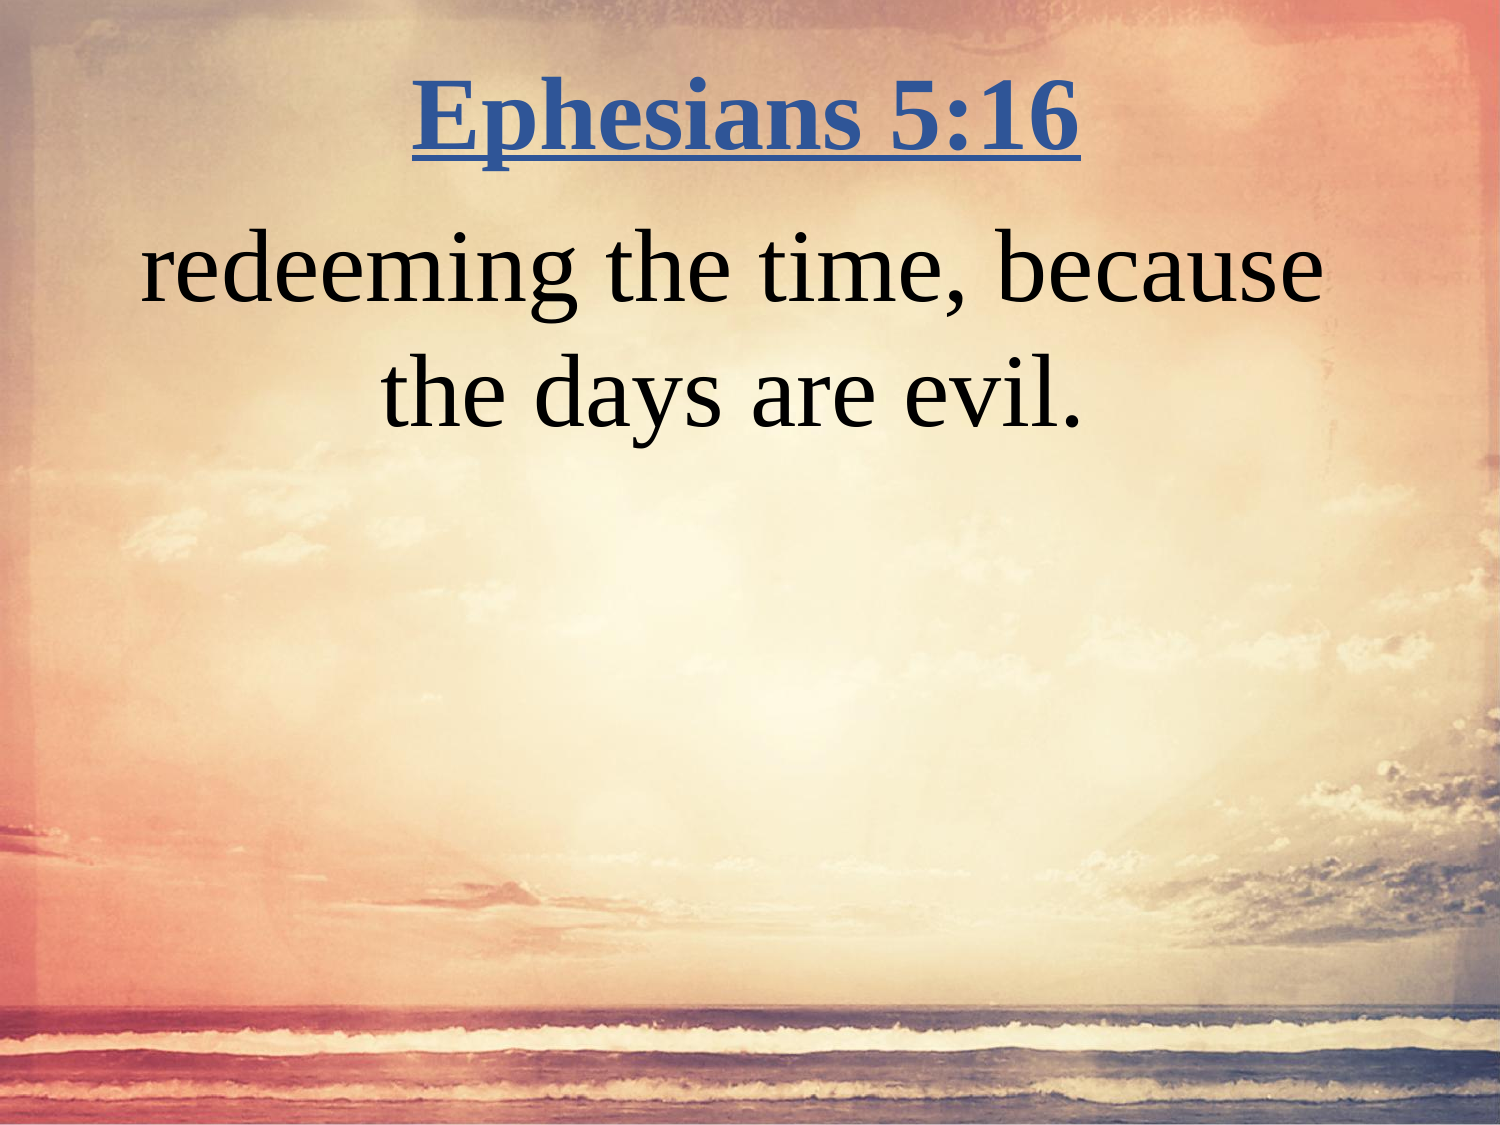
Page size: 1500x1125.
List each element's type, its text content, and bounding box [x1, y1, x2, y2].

picture [0, 0, 1500, 1125]
text_box Ephesians 5:16 redeeming the time, because the days are evil. [29, 37, 1464, 455]
